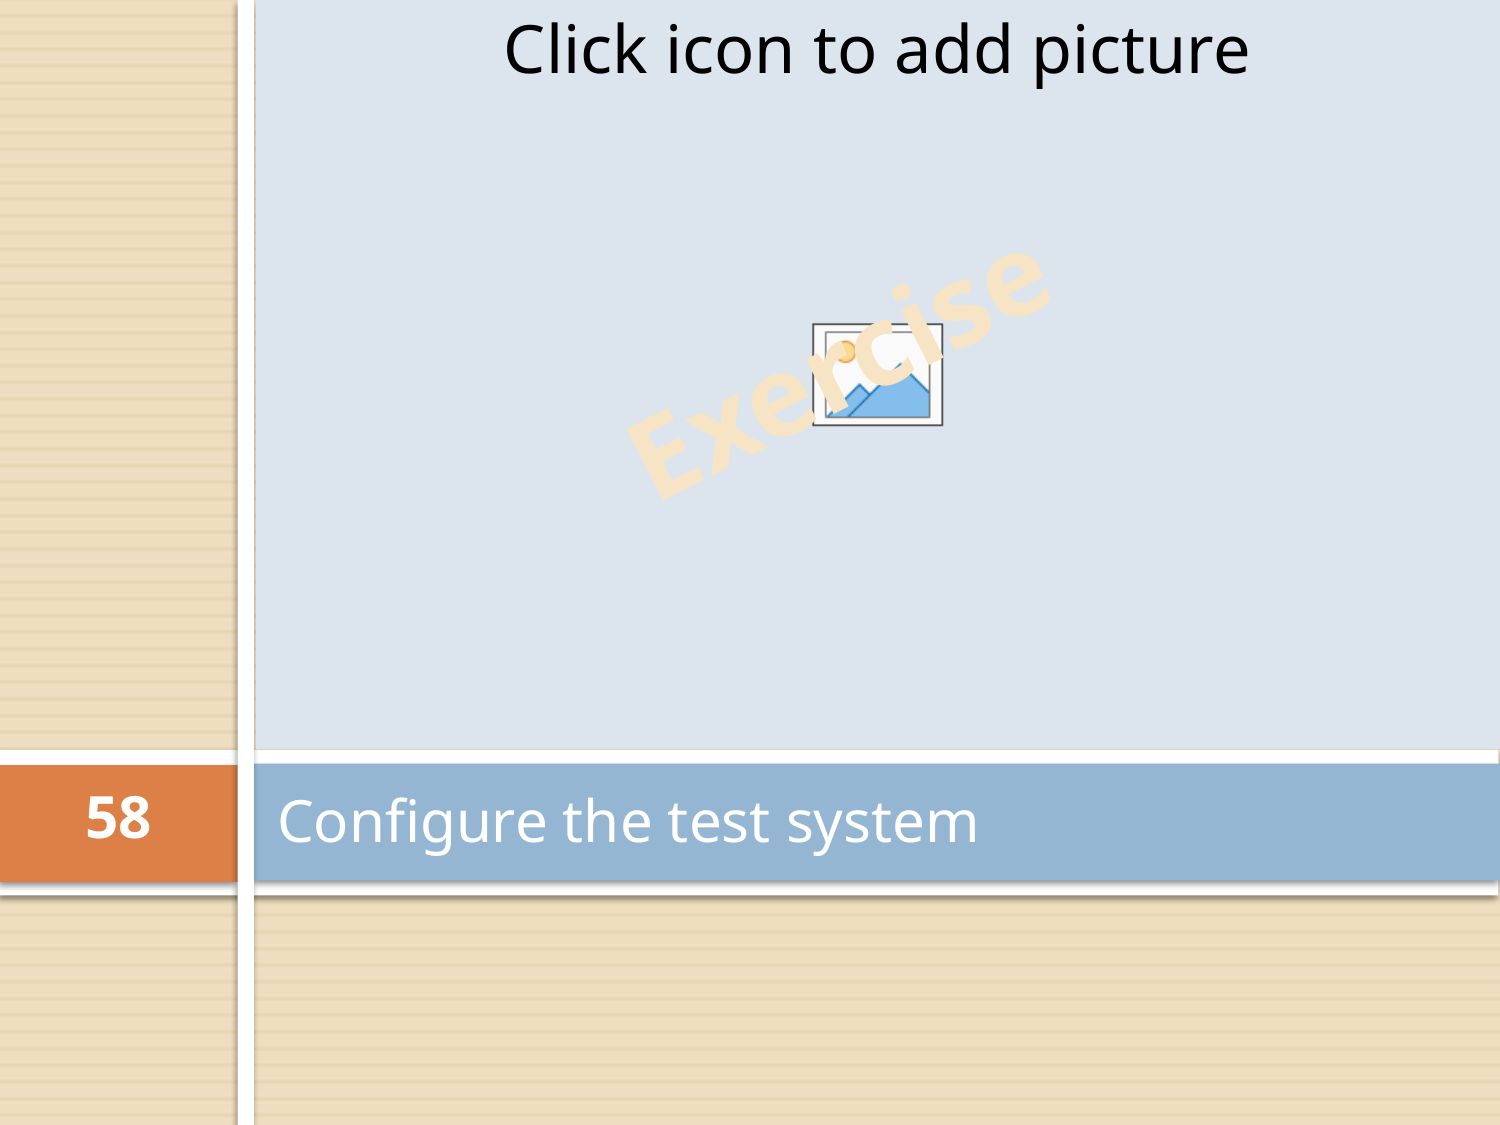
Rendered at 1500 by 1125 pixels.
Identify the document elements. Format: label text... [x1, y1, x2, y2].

picture [255, 0, 1500, 750]
title Configure the test system [262, 762, 1463, 875]
slide_number 58 [0, 765, 238, 875]
